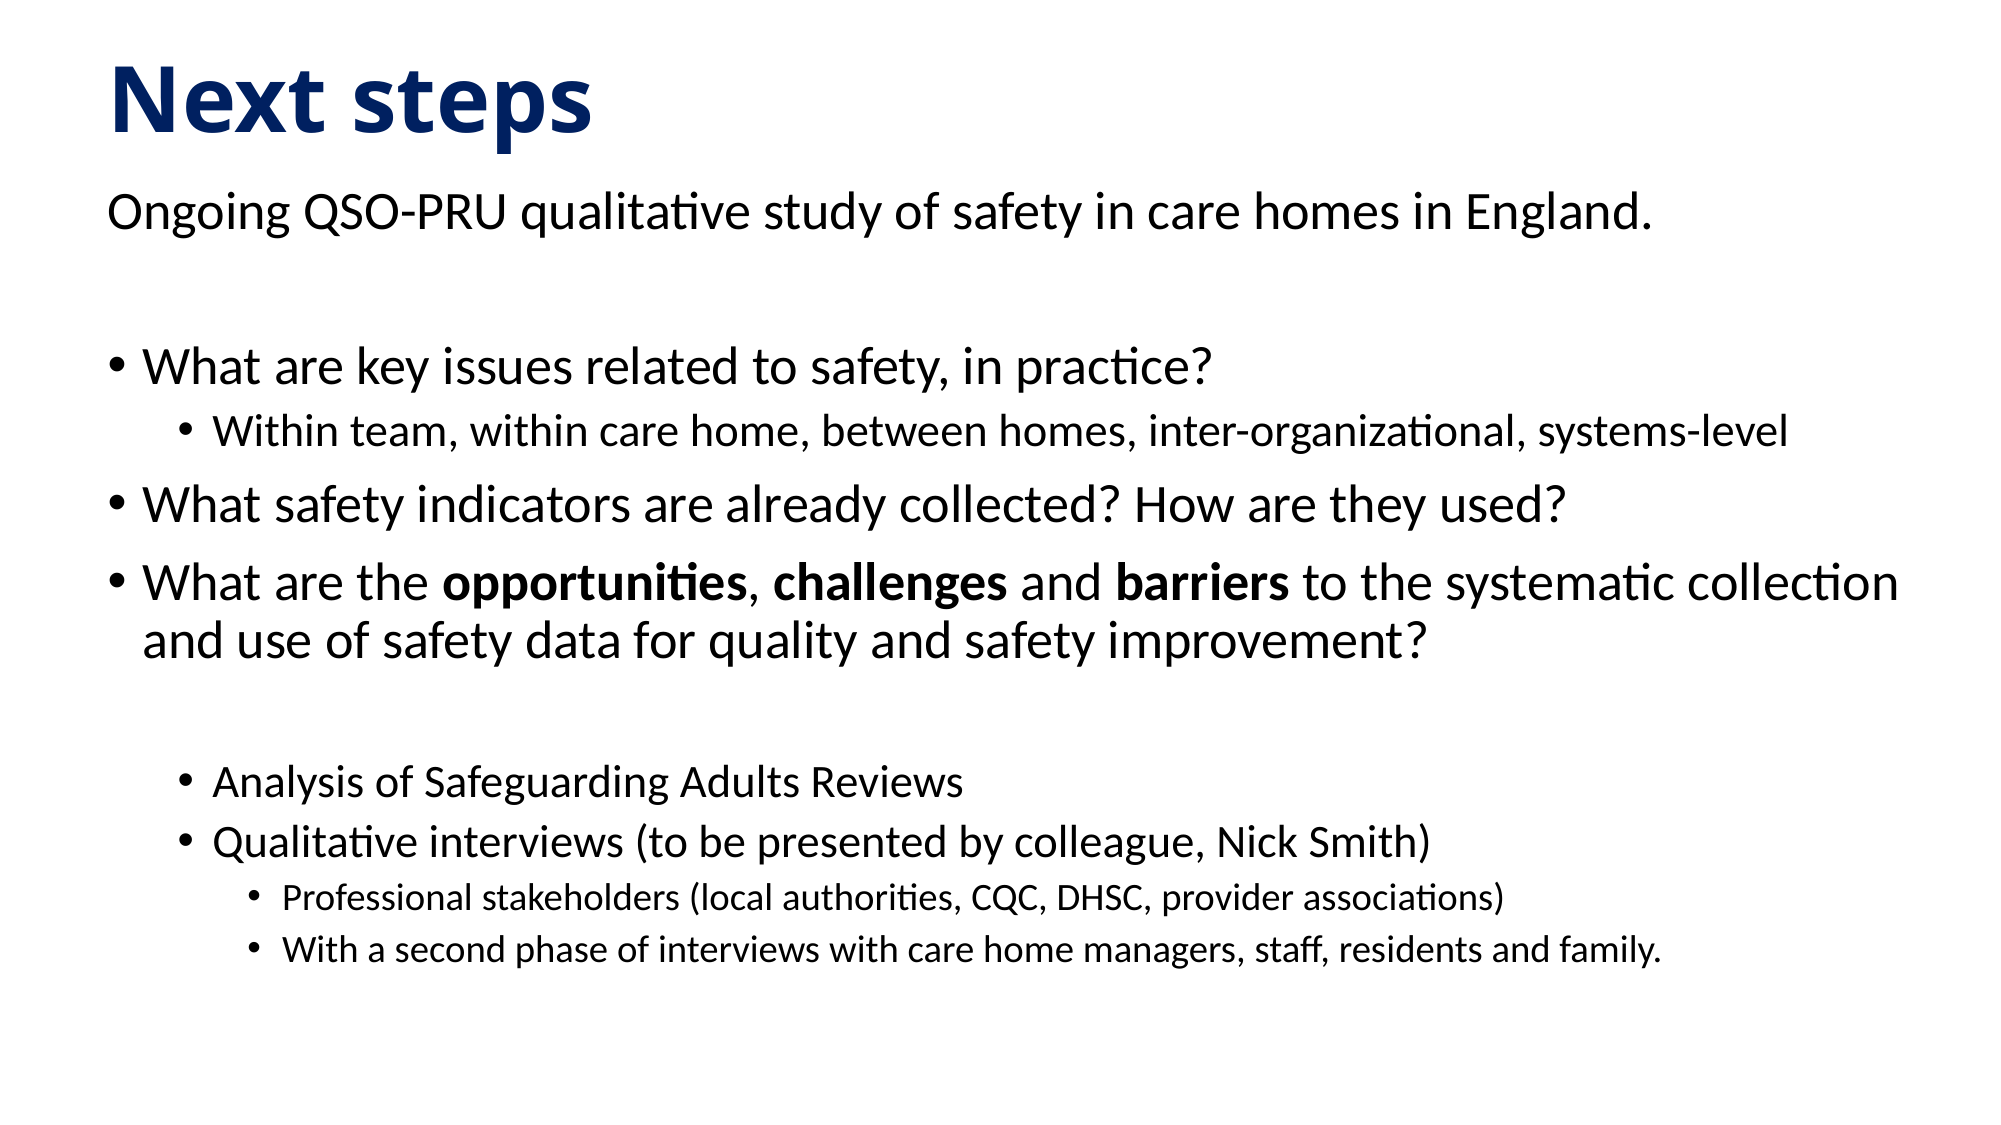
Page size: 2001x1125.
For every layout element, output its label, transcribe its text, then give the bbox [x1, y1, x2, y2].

list Ongoing QSO-PRU qualitative study of safety in care homes in England. What are key issues related to safety, in practice? Within team, within care home, between homes, inter-organizational, systems-level What safety indicators are already collected? How are they used? What are the opportunities, challenges and barriers to the systematic collection and use of safety data for quality and safety improvement? Analysis of Safeguarding Adults Reviews Qualitative interviews (to be presented by colleague, Nick Smith) Professional stakeholders (local authorities, CQC, DHSC, provider associations) With a second phase of interviews with care home managers, staff, residents and family. [92, 175, 1953, 982]
title Next steps [92, 4, 1818, 175]
